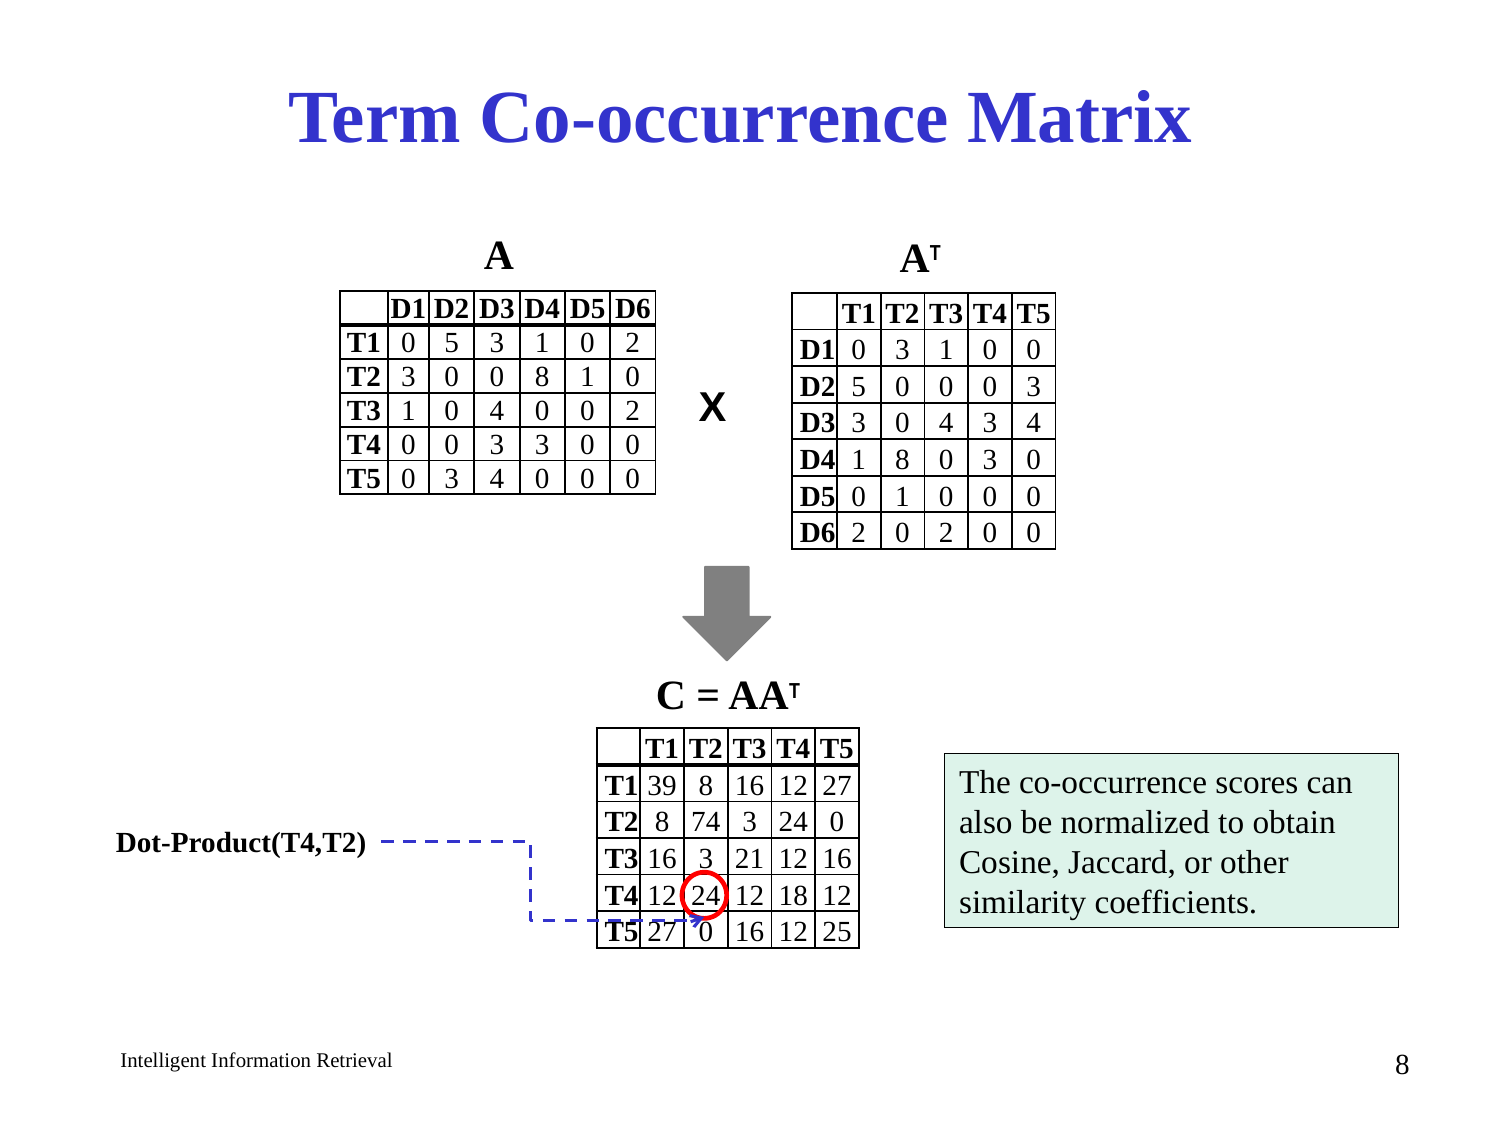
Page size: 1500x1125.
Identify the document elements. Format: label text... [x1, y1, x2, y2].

table_cell 0 [685, 912, 727, 947]
table_cell 3 [729, 802, 771, 837]
table_header T4 [772, 729, 814, 763]
table_cell 8 [685, 767, 727, 801]
table_cell 1 [566, 360, 609, 392]
table_cell T3 [341, 394, 387, 426]
table_cell 16 [729, 767, 771, 801]
text_box A [468, 220, 529, 286]
table_header T2 [685, 729, 727, 763]
table_cell 0 [611, 428, 655, 460]
table_cell 0 [882, 367, 924, 402]
table_cell 21 [729, 839, 771, 874]
table_cell 3 [521, 428, 564, 460]
table_header D2 [430, 292, 473, 323]
table_cell 12 [772, 912, 814, 947]
table_cell 0 [969, 477, 1011, 511]
footer Intelligent Information Retrieval [105, 1039, 669, 1078]
table_cell 0 [969, 367, 1011, 402]
table_cell 12 [729, 875, 771, 910]
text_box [381, 841, 705, 919]
table_cell 74 [685, 802, 727, 837]
table_cell 0 [969, 513, 1011, 548]
text_box X [683, 372, 742, 438]
table_cell 0 [925, 367, 967, 402]
table_cell 3 [1013, 367, 1055, 402]
table_cell D6 [793, 513, 836, 548]
table_cell 3 [838, 404, 880, 438]
table_cell D3 [793, 404, 836, 438]
table_cell 1 [389, 394, 428, 426]
table_header D3 [475, 292, 519, 323]
table_cell 0 [389, 428, 428, 460]
table_cell 4 [1013, 404, 1055, 438]
table_cell D1 [793, 330, 836, 365]
table_header T5 [1013, 294, 1055, 329]
table_header T3 [729, 729, 771, 763]
table_header T1 [641, 729, 683, 763]
table_cell 24 [717, 875, 727, 889]
table_cell 0 [611, 360, 655, 392]
table_cell 0 [882, 404, 924, 438]
table_cell T2 [341, 360, 387, 392]
table_cell 0 [969, 330, 1011, 365]
table_cell 2 [838, 513, 880, 548]
table_cell 3 [882, 330, 924, 365]
table_cell 25 [816, 912, 858, 947]
table_cell 2 [611, 394, 655, 426]
table_cell 3 [703, 839, 727, 874]
table_header D5 [566, 292, 609, 323]
table_cell 0 [925, 440, 967, 475]
table_cell 0 [566, 394, 609, 426]
table_cell 16 [816, 839, 858, 874]
title Term Co-occurrence Matrix [112, 50, 1388, 175]
table_cell 3 [475, 428, 519, 460]
table_cell D2 [793, 367, 836, 402]
table_cell T5 [341, 461, 387, 493]
text_box Dot-Product(T4,T2) [100, 816, 382, 866]
text_box The co-occurrence scores can also be normalized to obtain Cosine, Jaccard, or other similarity coefficients. [944, 753, 1399, 928]
table_cell 3 [475, 327, 519, 358]
table_cell 3 [430, 461, 473, 493]
table_cell 0 [521, 394, 564, 426]
table_cell 8 [521, 360, 564, 392]
table_cell 8 [882, 440, 924, 475]
table_cell 5 [838, 367, 880, 402]
slide_number 8 [1112, 1037, 1426, 1076]
table_cell 0 [389, 461, 428, 493]
table_header T2 [882, 294, 924, 329]
text_box [710, 872, 727, 918]
table_cell 16 [729, 912, 771, 947]
table_cell D5 [793, 477, 836, 511]
table_cell 0 [838, 330, 880, 365]
table_cell 27 [816, 767, 858, 801]
table_cell T1 [598, 767, 639, 801]
table_cell 1 [925, 330, 967, 365]
table_cell 4 [475, 394, 519, 426]
table_cell 0 [925, 477, 967, 511]
table_cell 0 [566, 461, 609, 493]
text_box [683, 566, 771, 661]
table_cell 0 [816, 802, 858, 837]
table_cell 1 [521, 327, 564, 358]
table_cell 8 [641, 802, 683, 837]
table_cell 0 [838, 477, 880, 511]
table_cell 0 [1013, 440, 1055, 475]
table_cell 0 [430, 394, 473, 426]
table_cell 18 [772, 875, 814, 910]
table_cell 0 [475, 360, 519, 392]
table_cell 12 [772, 839, 814, 874]
table_header D1 [389, 292, 428, 323]
table_cell T5 [598, 926, 639, 947]
table_cell 5 [430, 327, 473, 358]
table_header [341, 292, 387, 323]
table_cell T1 [341, 327, 387, 358]
table_header [793, 294, 836, 329]
table_cell 3 [389, 360, 428, 392]
table_cell 0 [1013, 477, 1055, 511]
table_cell 0 [521, 461, 564, 493]
table_cell D4 [793, 440, 836, 475]
table_cell 1 [882, 477, 924, 511]
table_cell 3 [969, 440, 1011, 475]
table_cell 12 [816, 875, 858, 910]
table_cell 0 [566, 428, 609, 460]
table_cell 0 [389, 327, 428, 358]
table_cell 24 [772, 802, 814, 837]
table_cell 12 [772, 767, 814, 801]
text_box AT [884, 222, 956, 288]
table_header T3 [925, 294, 967, 329]
table_header T4 [969, 294, 1011, 329]
table_cell 0 [1013, 330, 1055, 365]
table_cell 3 [969, 404, 1011, 438]
table_header [598, 729, 639, 763]
table_cell T2 [598, 802, 639, 837]
table_header D4 [521, 292, 564, 323]
table_cell 2 [925, 513, 967, 548]
table_header D6 [611, 292, 655, 323]
table_header T1 [838, 294, 880, 329]
table_cell 27 [641, 926, 683, 947]
table_cell 0 [1013, 513, 1055, 548]
table_cell 0 [430, 428, 473, 460]
table_cell 0 [882, 513, 924, 548]
table_cell 4 [925, 404, 967, 438]
table_cell 0 [611, 461, 655, 493]
table_cell 2 [611, 327, 655, 358]
table_cell 4 [475, 461, 519, 493]
text_box C = AAT [640, 660, 815, 726]
table_cell 0 [430, 360, 473, 392]
table_cell 39 [641, 767, 683, 801]
table_cell T4 [341, 428, 387, 460]
table_cell 1 [838, 440, 880, 475]
table_header T5 [816, 729, 858, 763]
table_cell 0 [566, 327, 609, 358]
